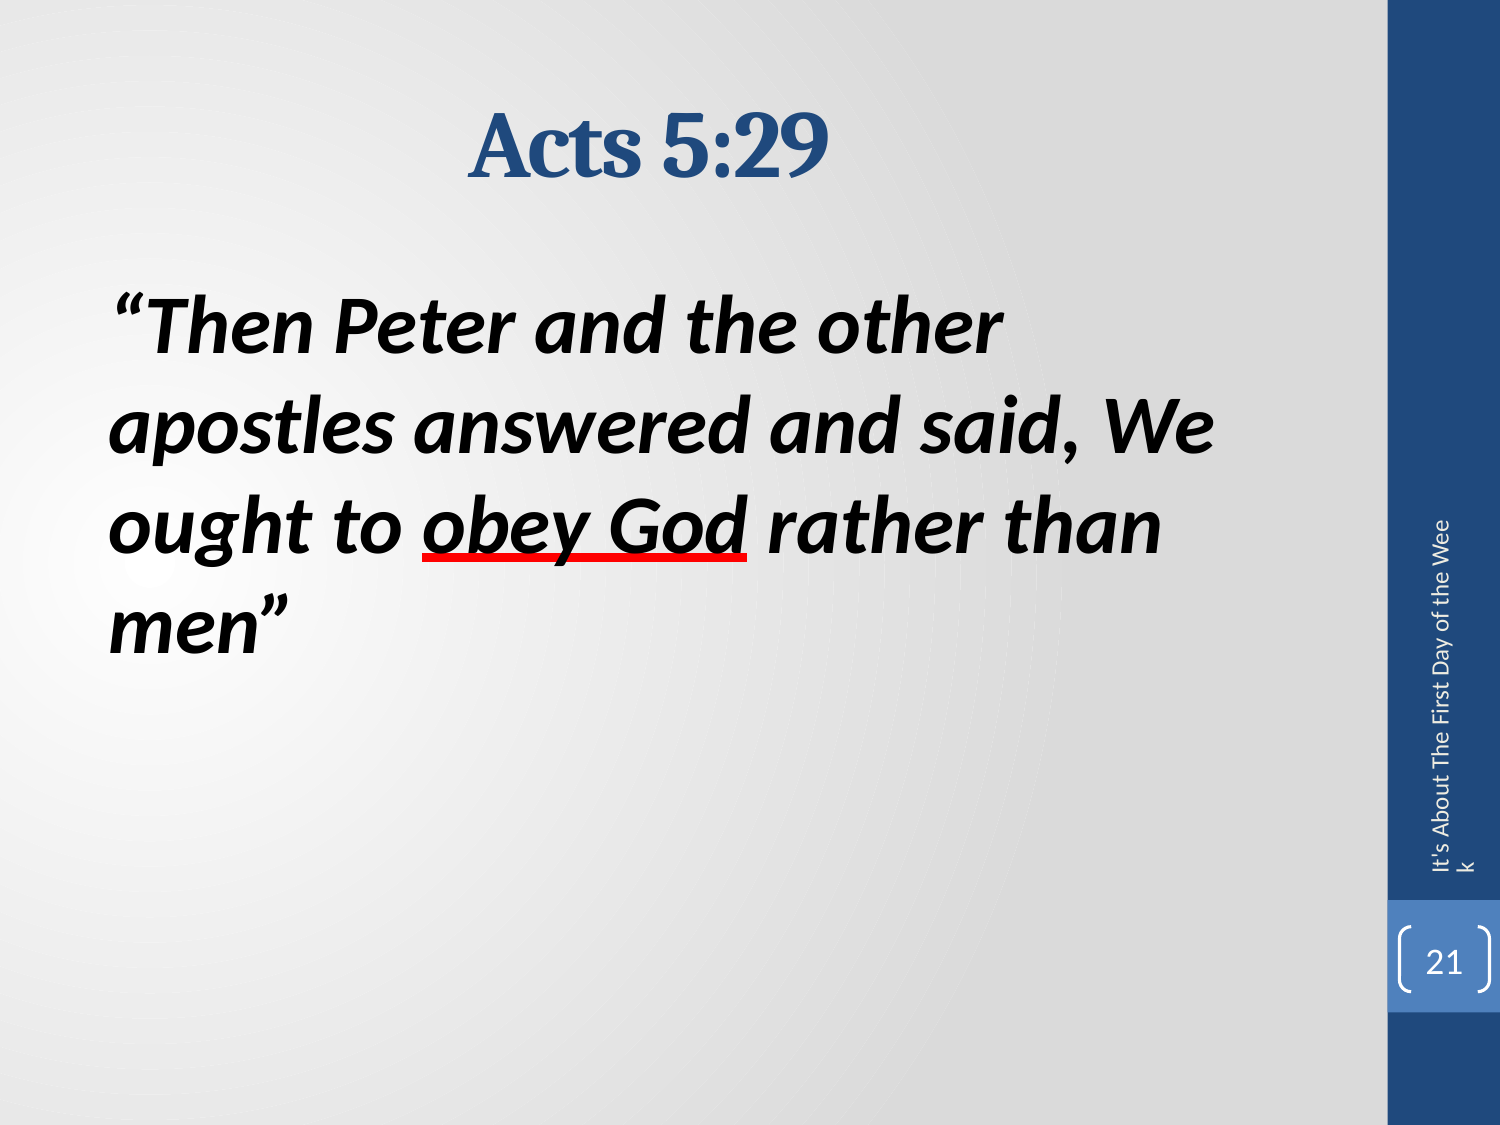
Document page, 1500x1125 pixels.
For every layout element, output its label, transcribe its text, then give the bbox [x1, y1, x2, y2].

title Acts 5:29 [75, 45, 1225, 233]
slide_number 21 [1397, 925, 1492, 994]
list “Then Peter and the other apostles answered and said, We ought to obey God rather than men” [75, 262, 1325, 688]
footer It's About The First Day of the Week [1408, 500, 1469, 889]
